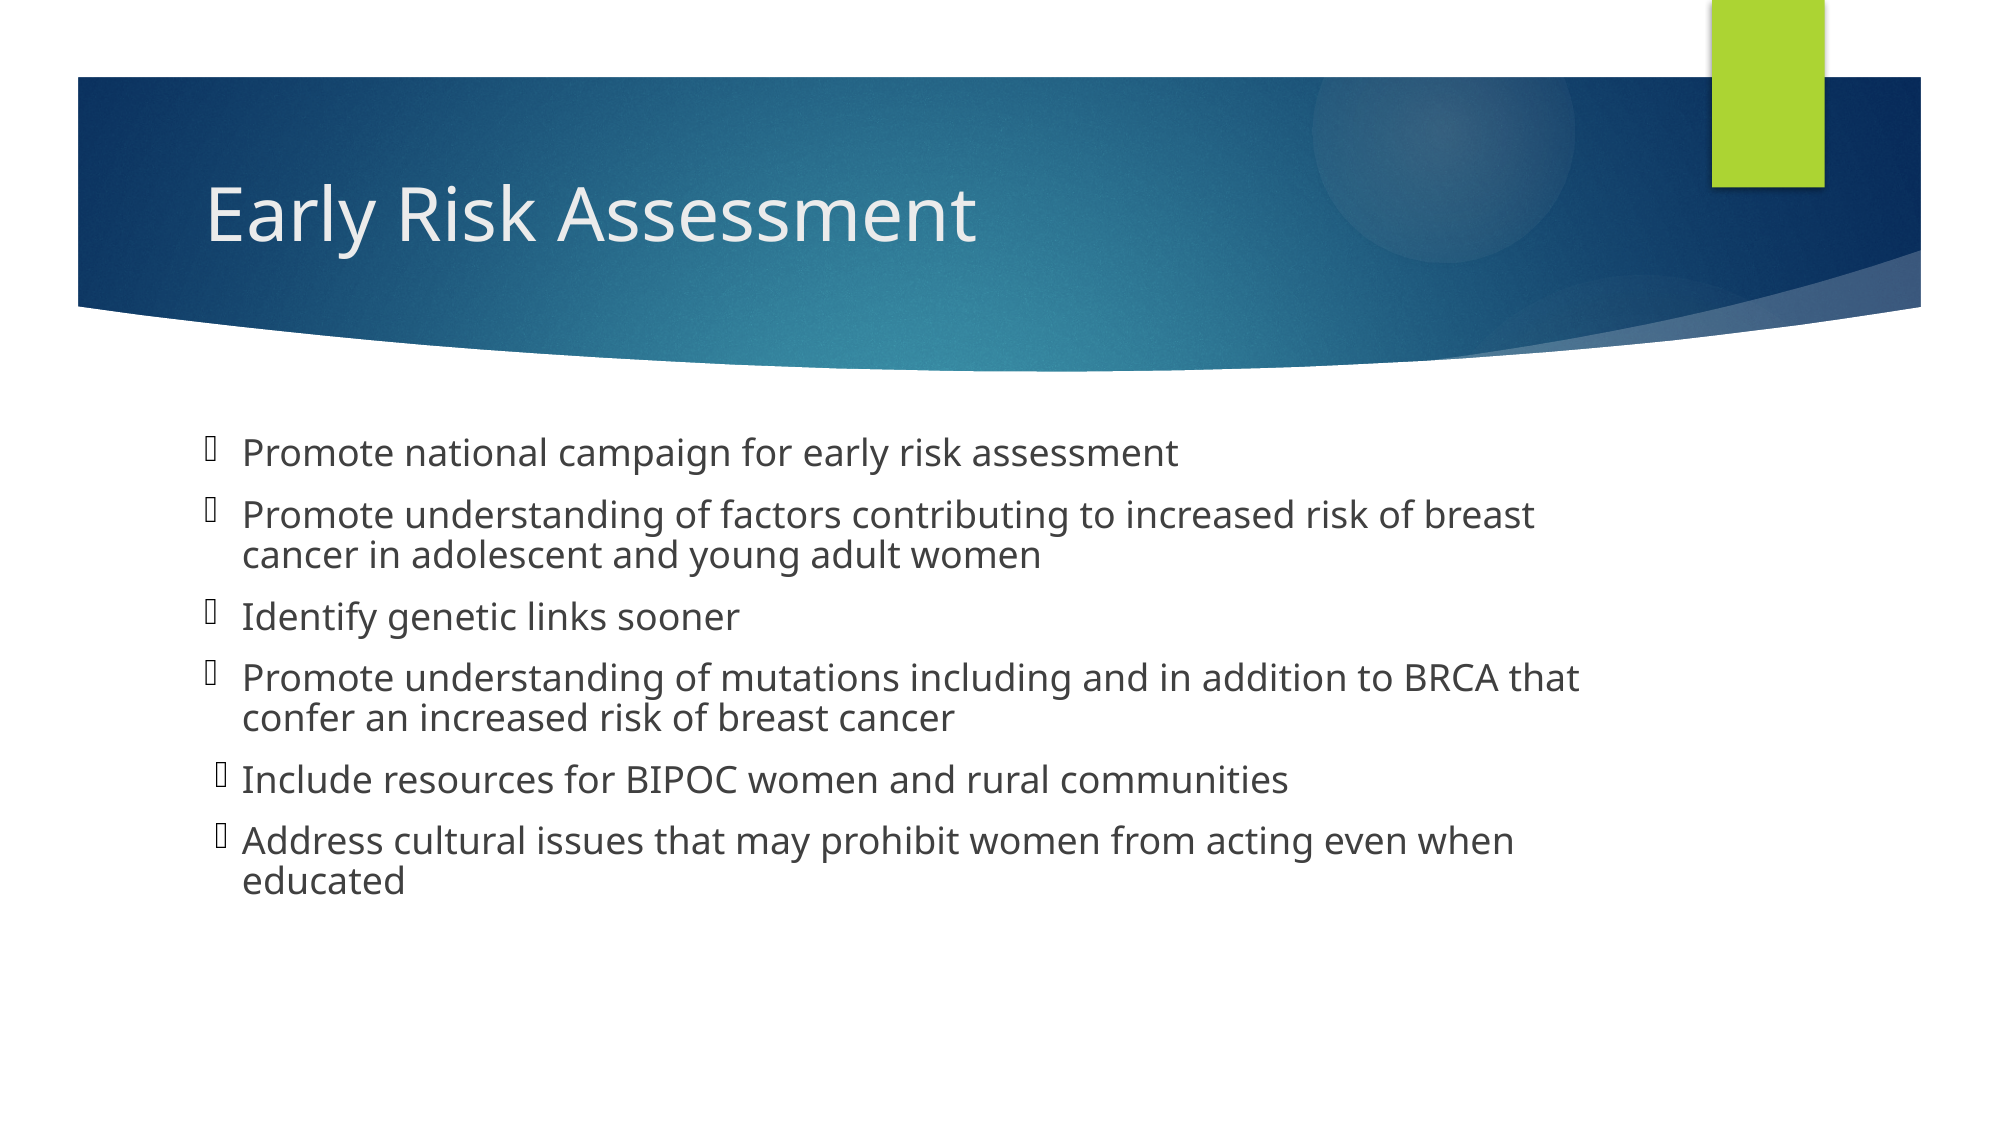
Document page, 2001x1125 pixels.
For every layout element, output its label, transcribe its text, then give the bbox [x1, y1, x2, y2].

title Early Risk Assessment [189, 159, 1627, 276]
list Promote national campaign for early risk assessment Promote understanding of factors contributing to increased risk of breast cancer in adolescent and young adult women Identify genetic links sooner Promote understanding of mutations including and in addition to BRCA that confer an increased risk of breast cancer Include resources for BIPOC women and rural communities Address cultural issues that may prohibit women from acting even when educated [189, 427, 1627, 988]
